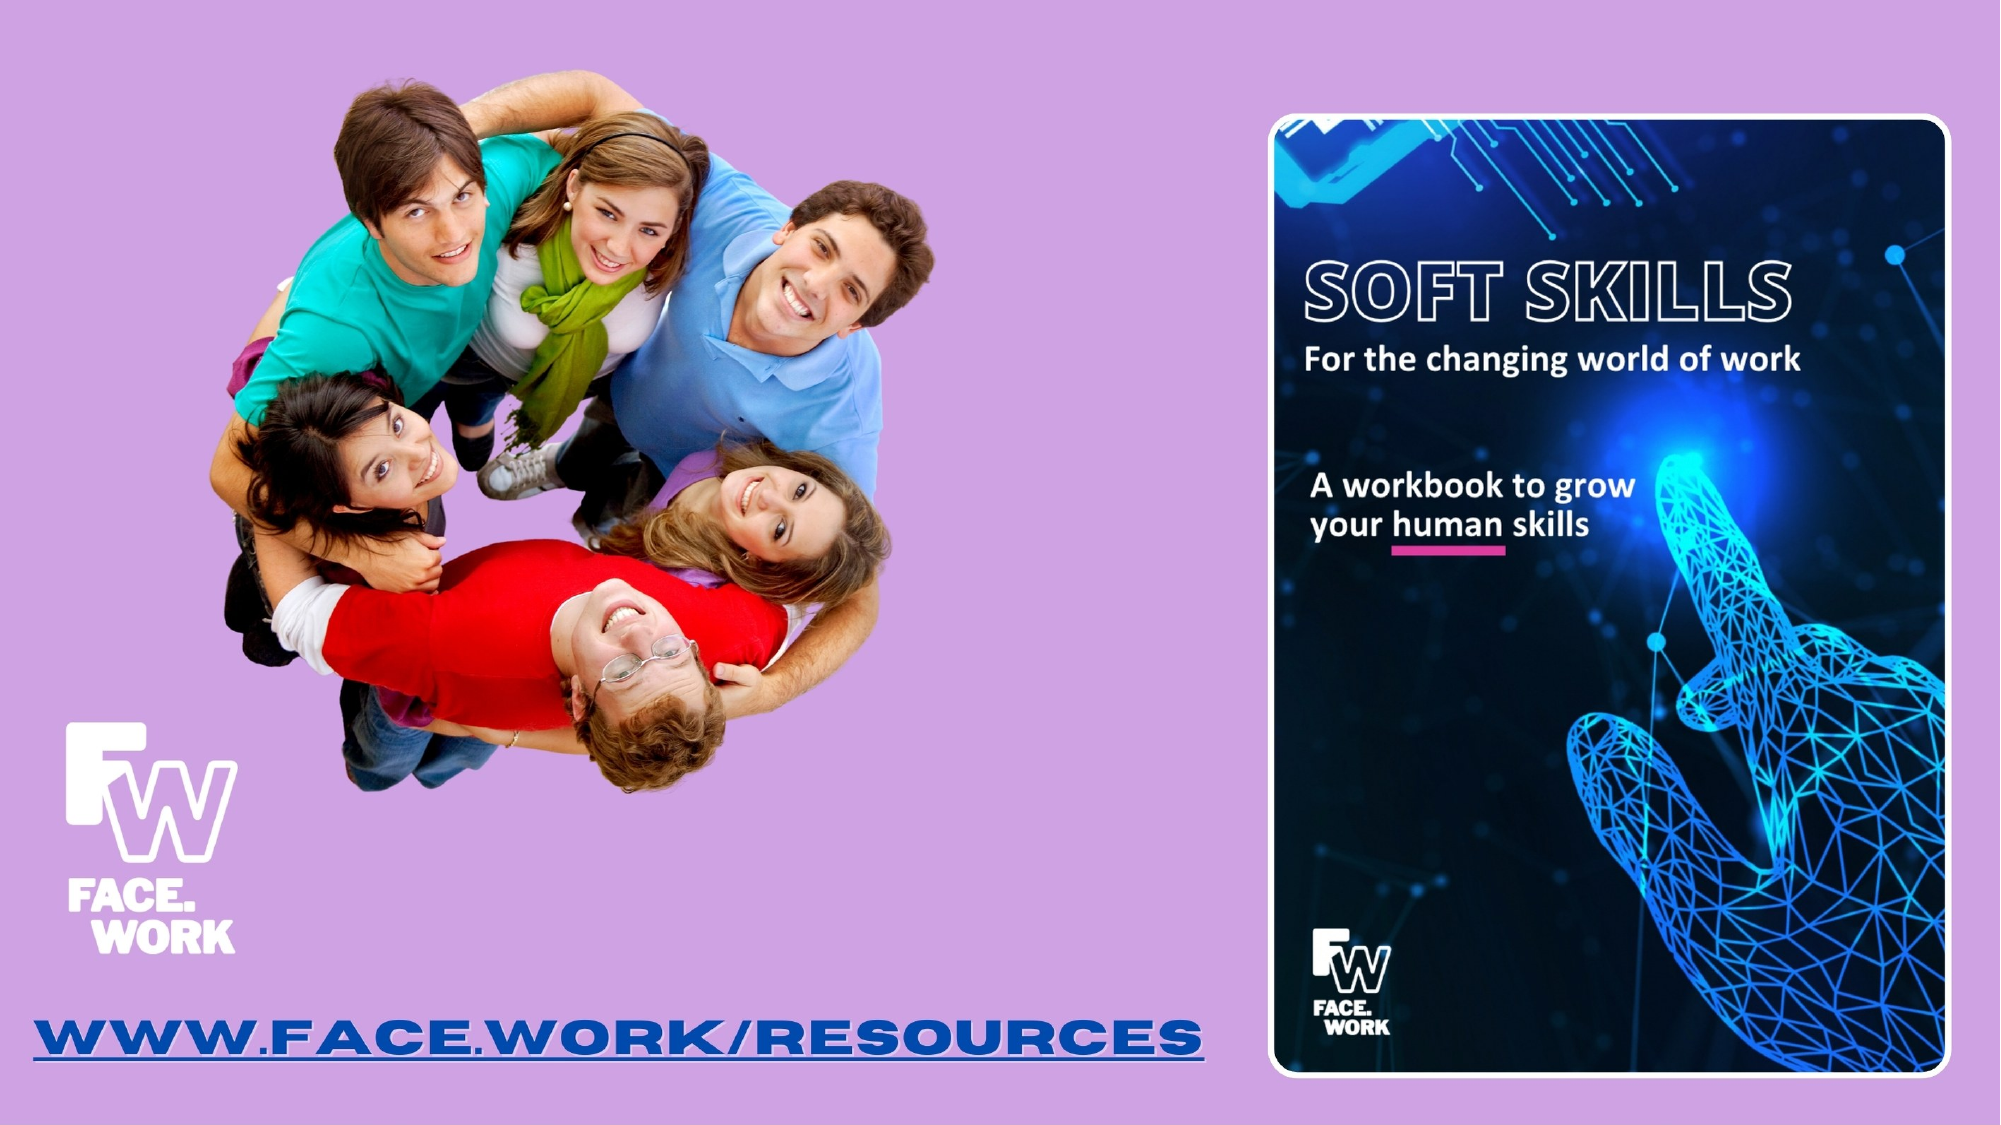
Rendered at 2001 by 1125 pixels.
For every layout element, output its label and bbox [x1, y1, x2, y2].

list [0, 0, 2000, 1125]
